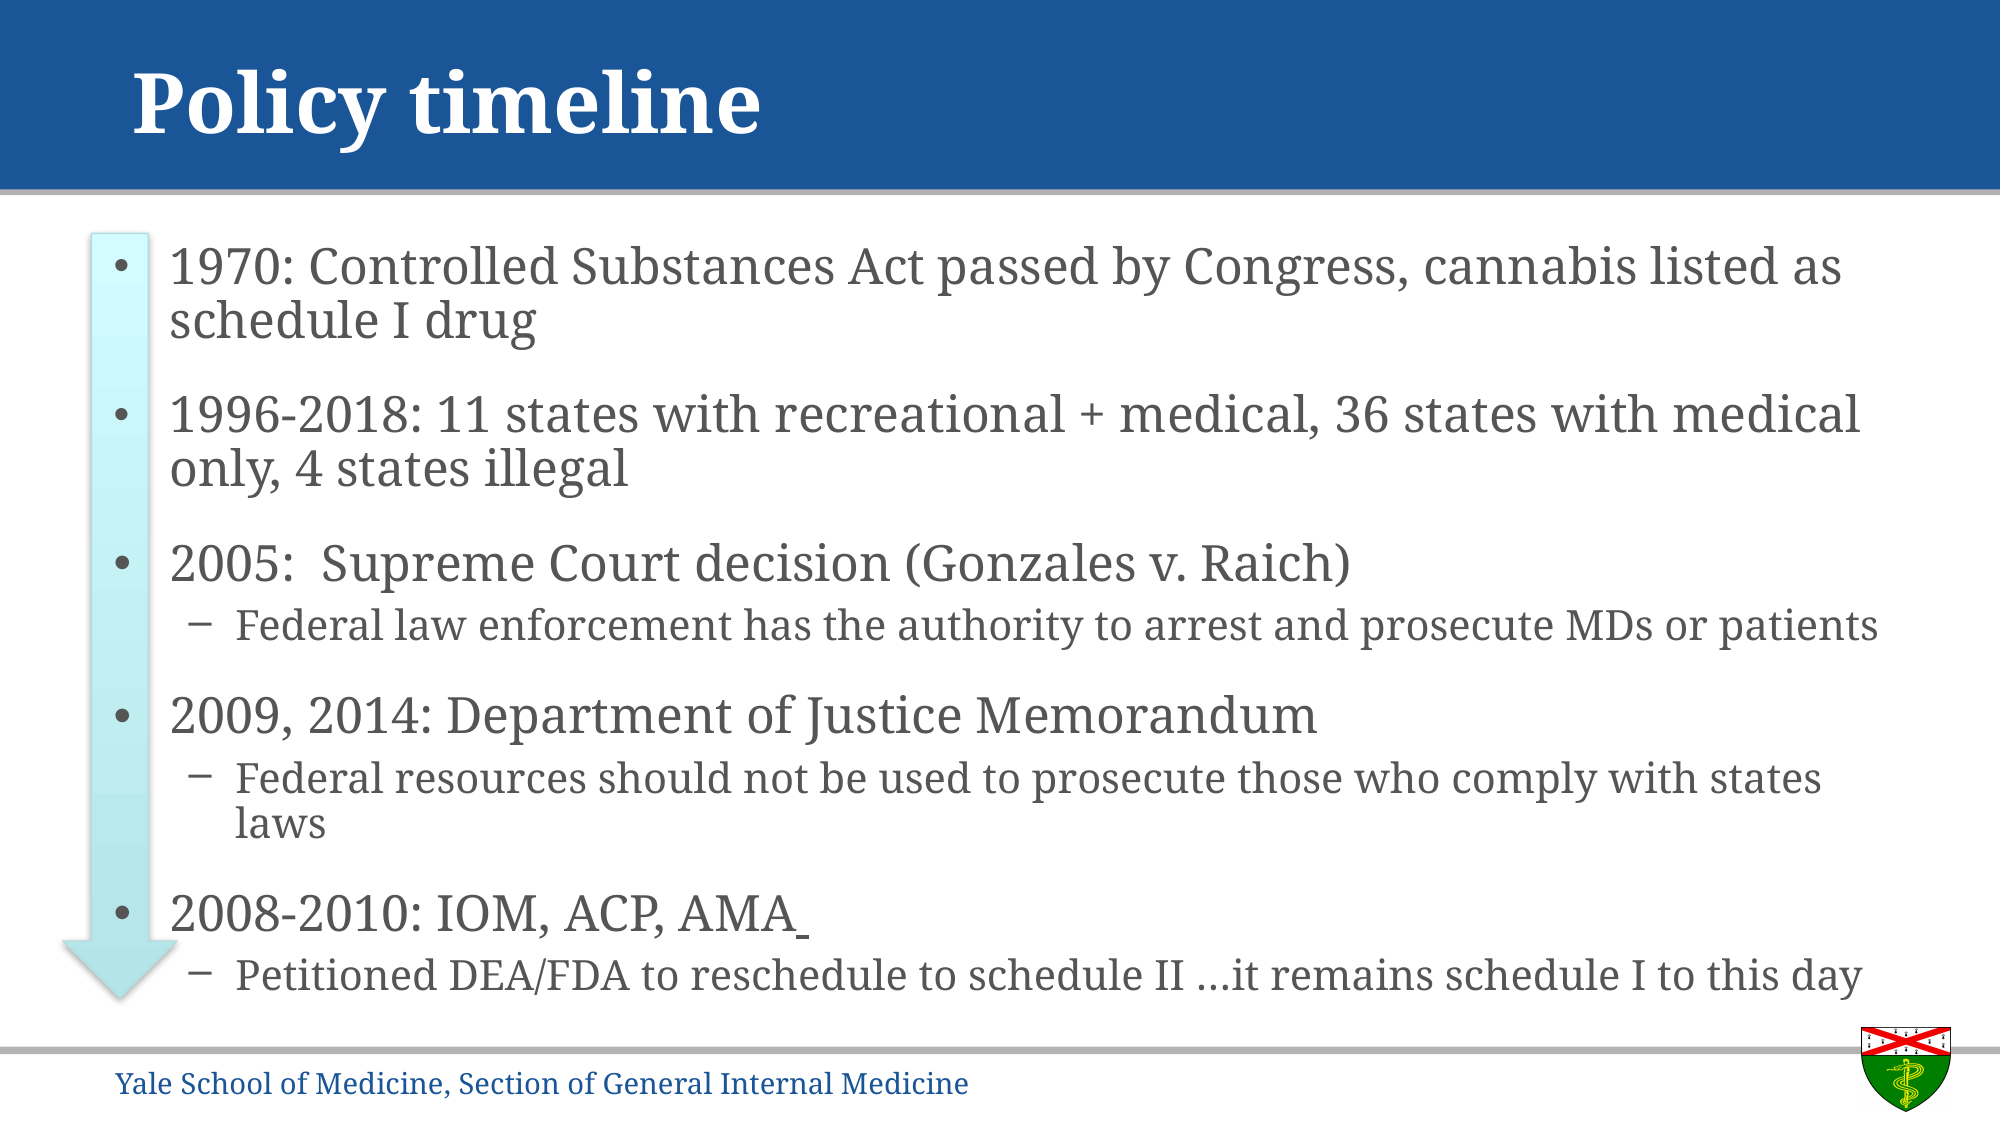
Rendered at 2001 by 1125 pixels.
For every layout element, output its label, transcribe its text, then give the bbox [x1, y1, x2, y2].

list 1970: Controlled Substances Act passed by Congress, cannabis listed as schedule I drug 1996-2018: 11 states with recreational + medical, 36 states with medical only, 4 states illegal 2005: Supreme Court decision (Gonzales v. Raich) Federal law enforcement has the authority to arrest and prosecute MDs or patients 2009, 2014: Department of Justice Memorandum Federal resources should not be used to prosecute those who comply with states laws 2008-2010: IOM, ACP, AMA Petitioned DEA/FDA to reschedule to schedule II …it remains schedule I to this day [98, 233, 1917, 998]
picture [1861, 1027, 1951, 1112]
title Policy timeline [117, 24, 1898, 175]
text_box [62, 232, 149, 978]
